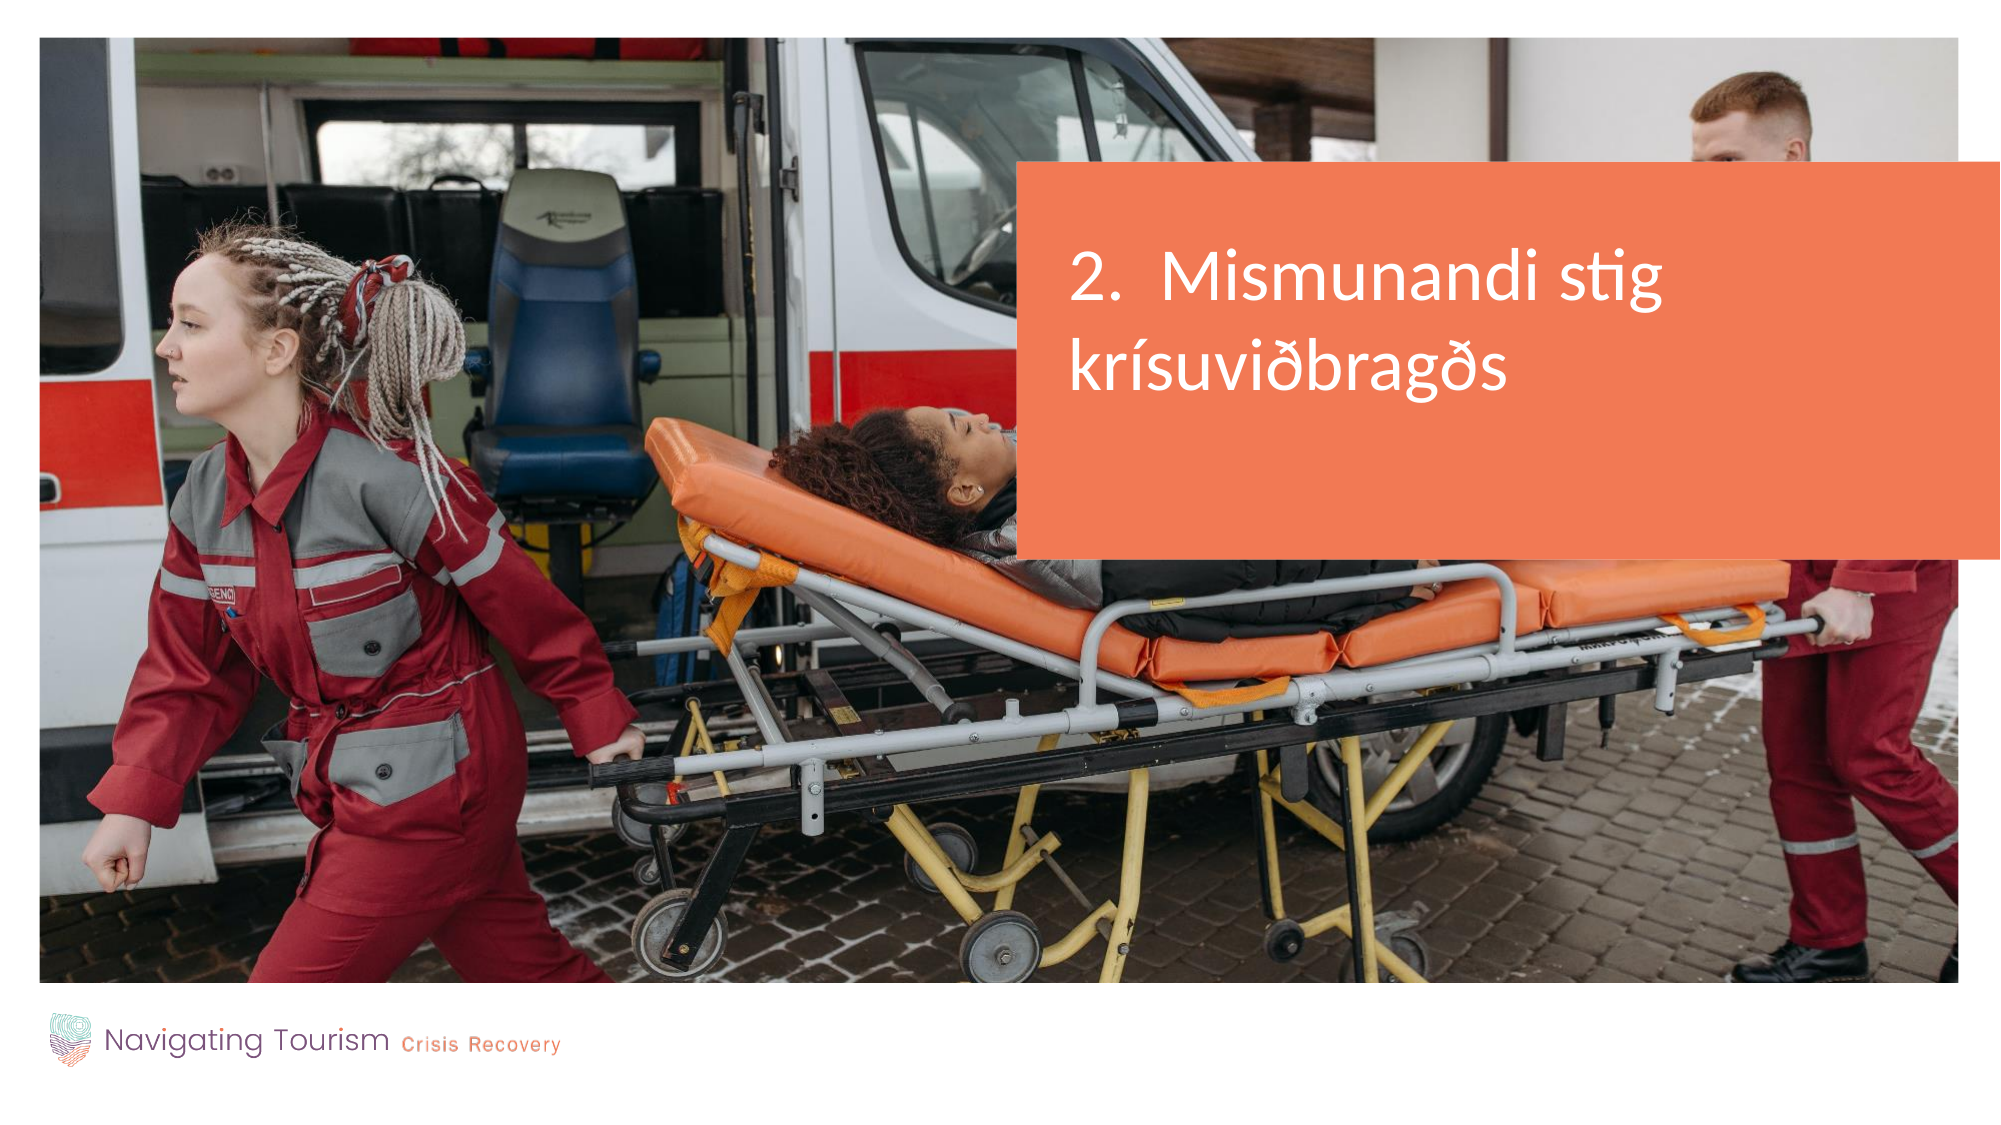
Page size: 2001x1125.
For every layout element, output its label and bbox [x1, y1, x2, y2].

picture [50, 1009, 97, 1071]
picture [39, 37, 1959, 984]
picture [98, 1015, 562, 1065]
